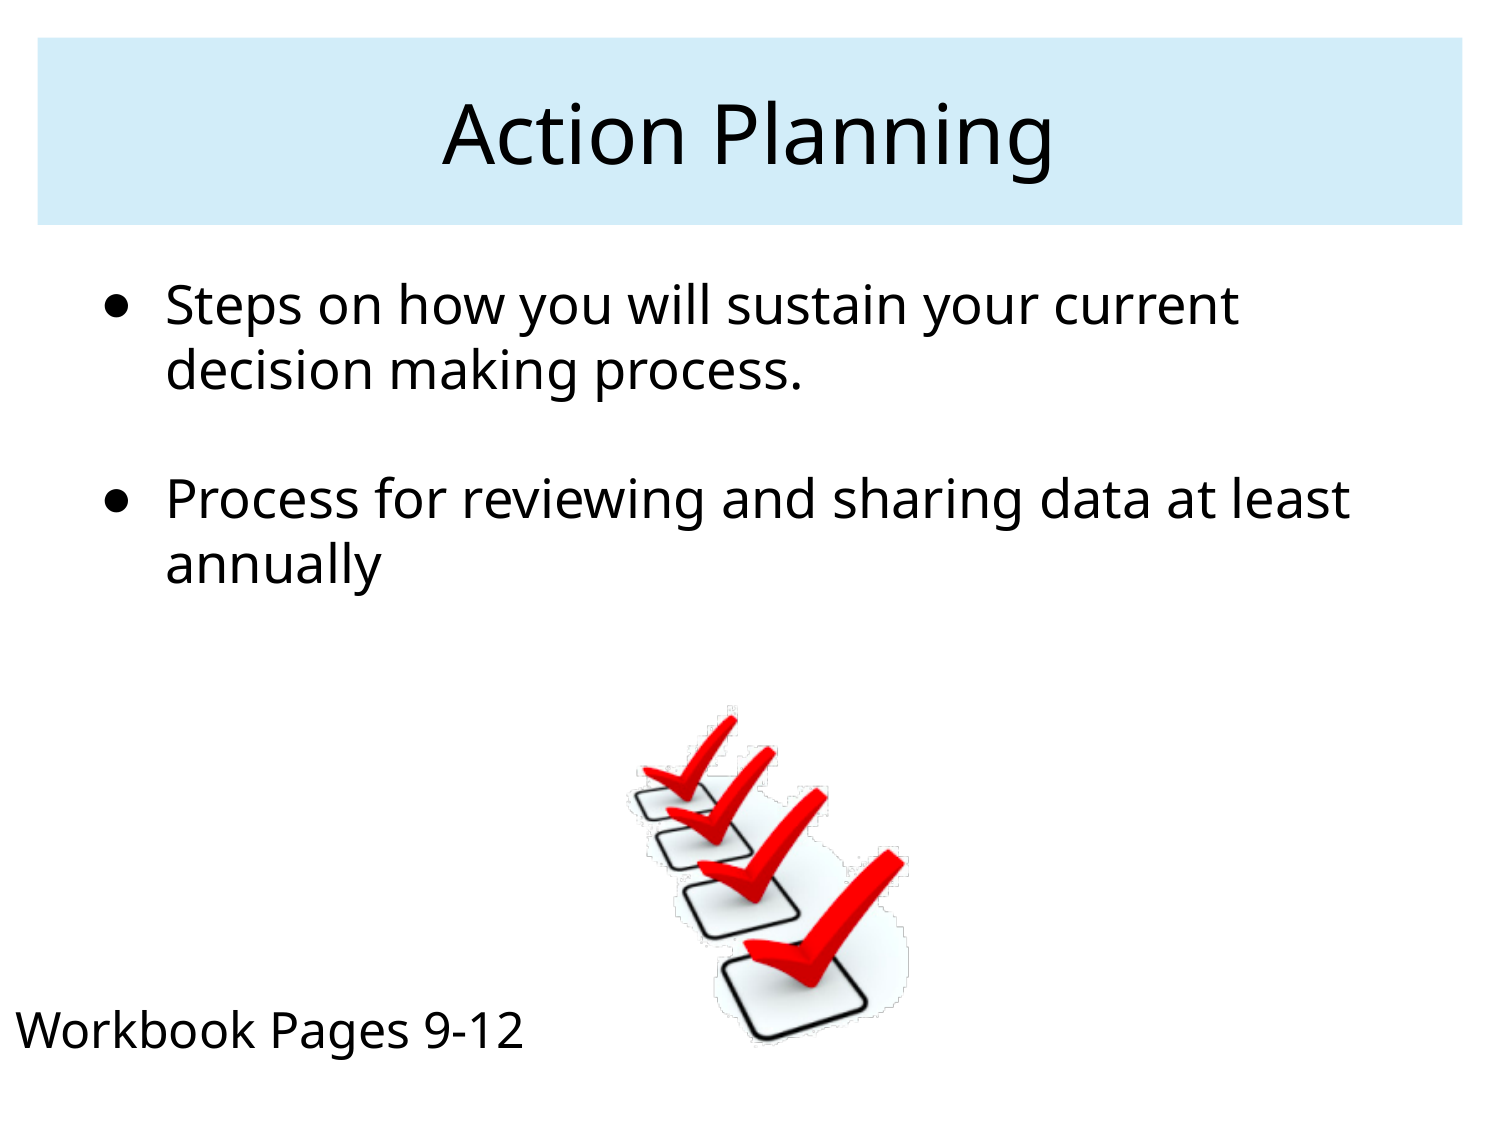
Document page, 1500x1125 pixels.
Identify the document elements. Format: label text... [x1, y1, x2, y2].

list Steps on how you will sustain your current decision making process. Process for reviewing and sharing data at least annually [75, 262, 1425, 1013]
text_box Workbook Pages 9-12 [0, 983, 1212, 1125]
picture [587, 695, 959, 1073]
title Action Planning [37, 37, 1463, 225]
